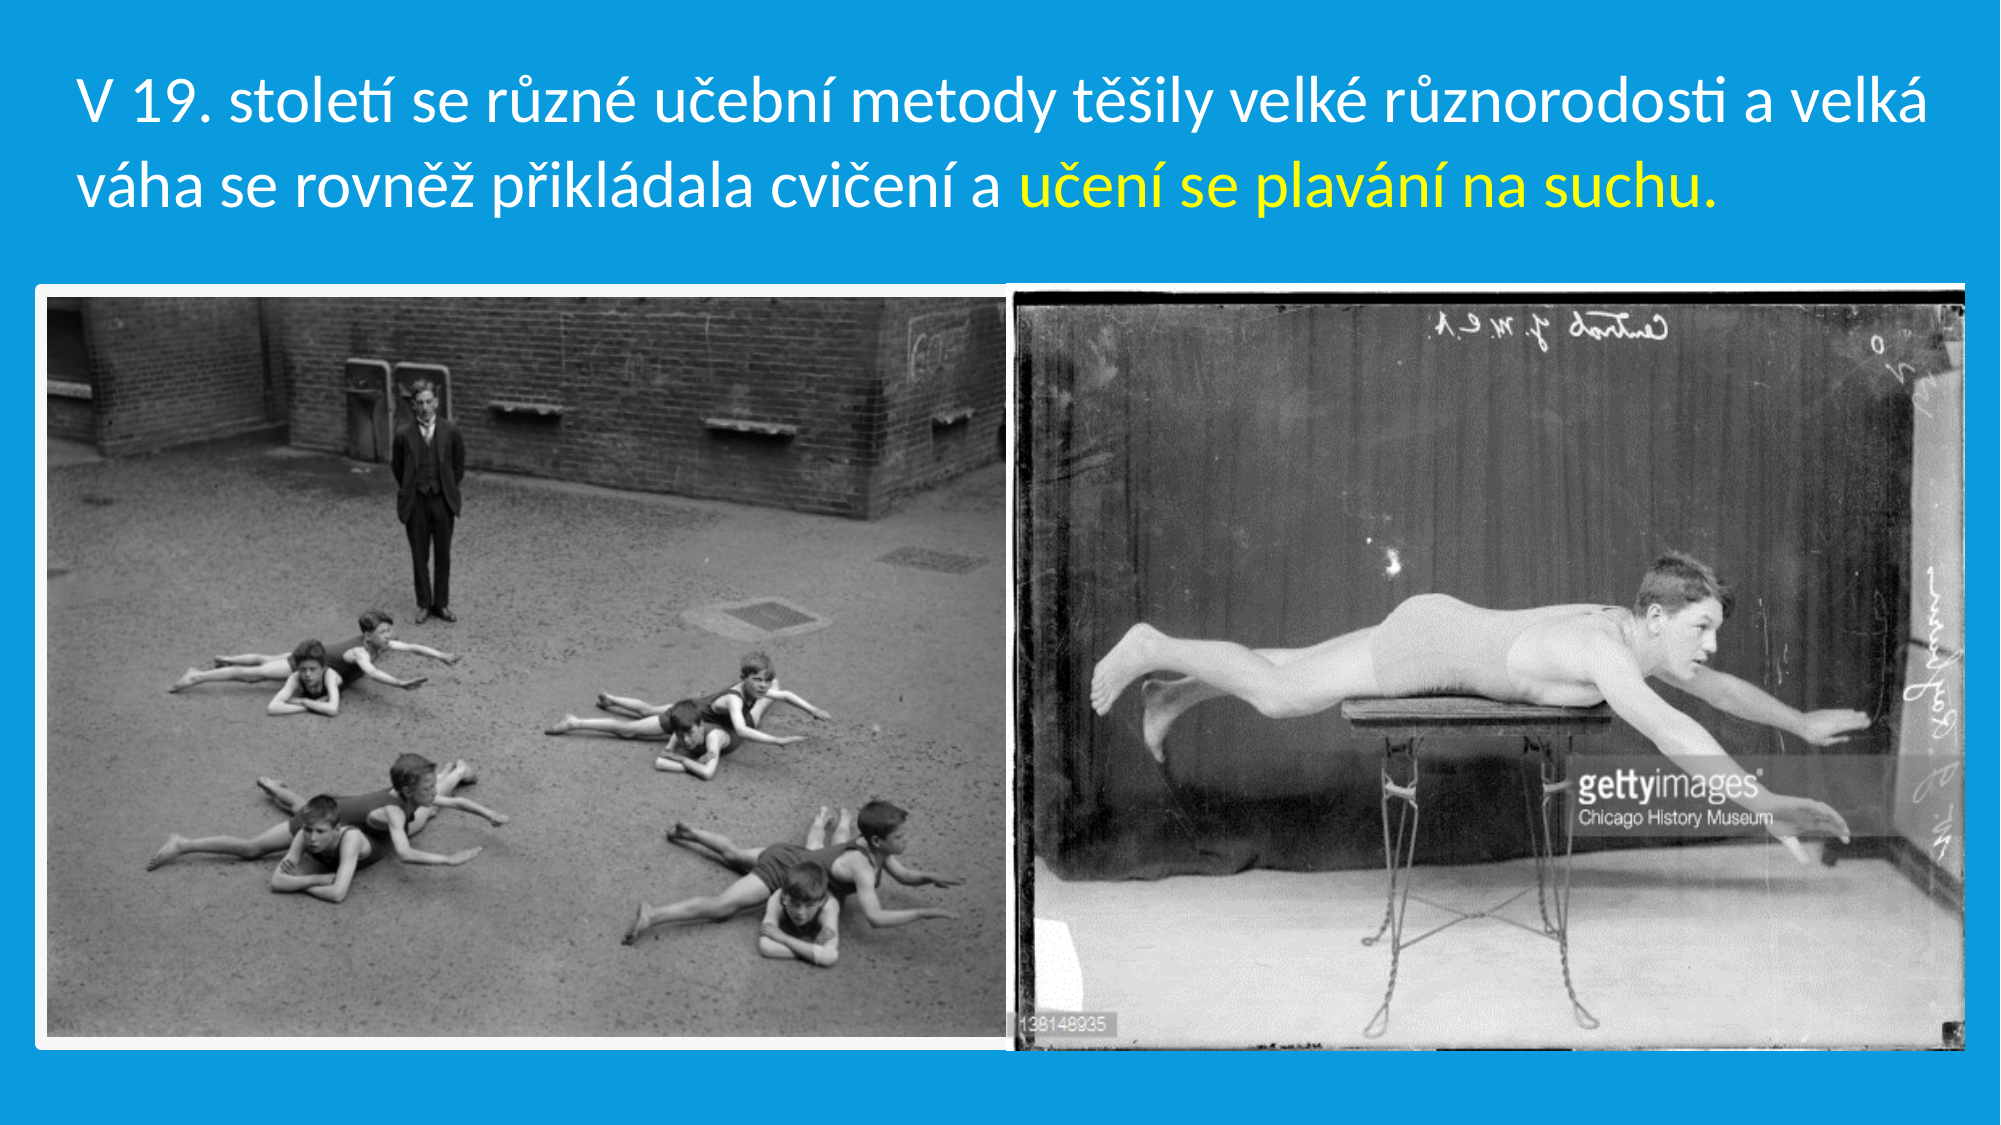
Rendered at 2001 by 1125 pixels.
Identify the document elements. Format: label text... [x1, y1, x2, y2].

text_box V 19. století se různé učební metody těšily velké různorodosti a velká váha se rovněž přikládala cvičení a učení se plavání na suchu. [62, 42, 1950, 284]
picture [46, 284, 1964, 1050]
